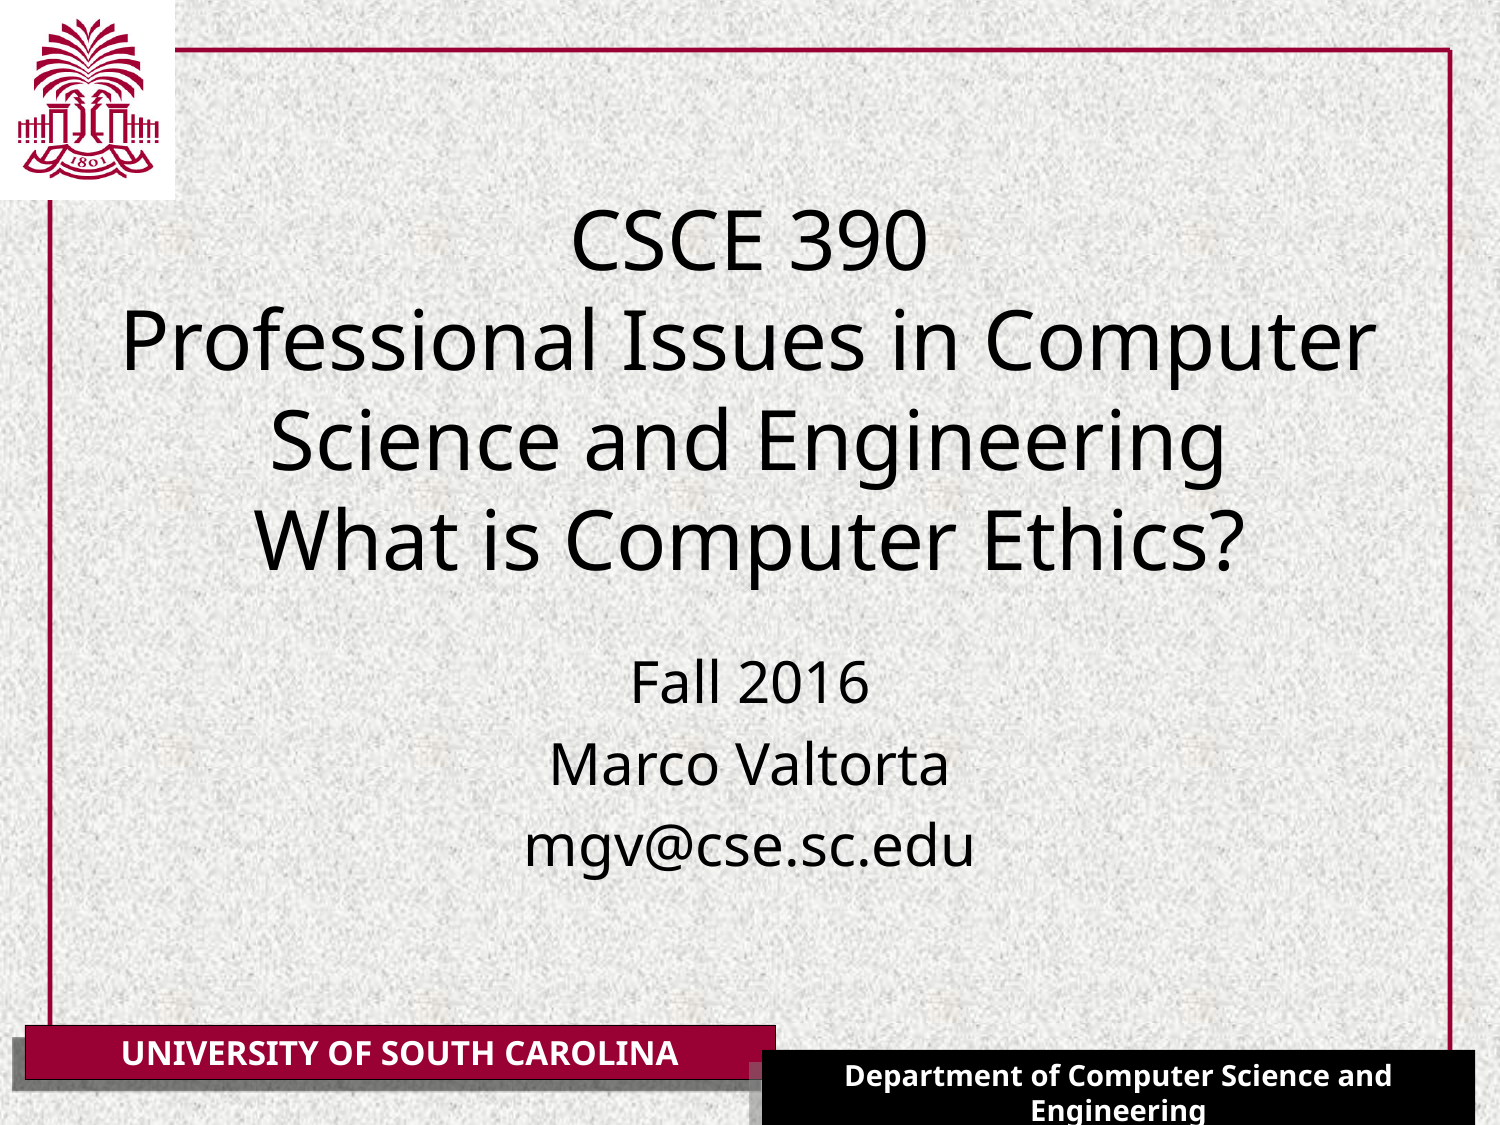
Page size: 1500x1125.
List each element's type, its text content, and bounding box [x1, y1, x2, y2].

title CSCE 390 Professional Issues in Computer Science and Engineering What is Computer Ethics? [50, 162, 1450, 613]
picture [53, 613, 1447, 1049]
picture [13, 1038, 749, 1091]
subtitle Fall 2016 Marco Valtorta mgv@cse.sc.edu [225, 637, 1275, 925]
picture [0, 0, 1500, 1125]
